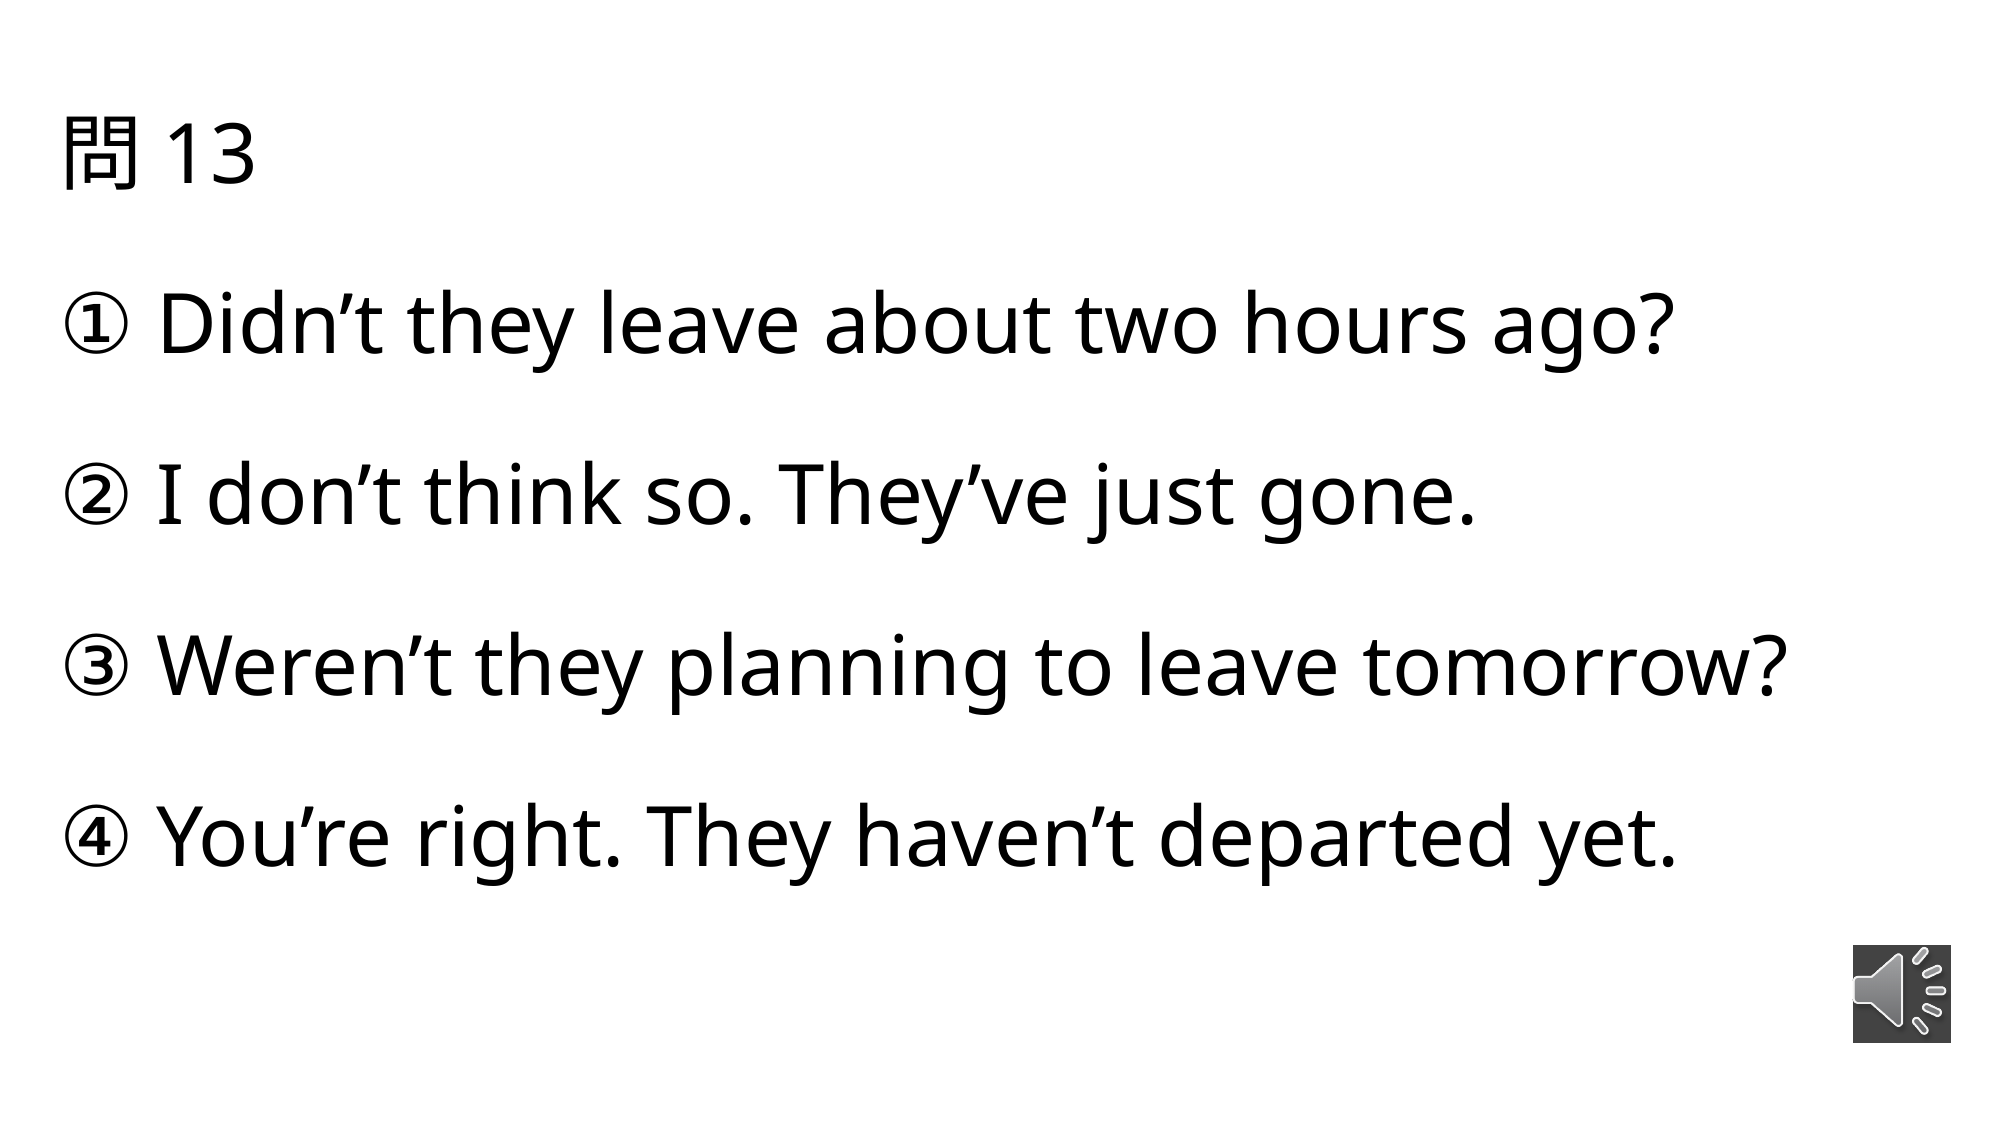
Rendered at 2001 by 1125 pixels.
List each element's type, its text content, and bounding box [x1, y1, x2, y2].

list 問13 ① Didn’t they leave about two hours ago? ② I don’t think so. They’ve just gone. ③ Weren’t they planning to leave tomorrow? ④ You’re right. They haven’t departed yet. [44, 42, 1952, 1044]
picture [1851, 943, 1952, 1044]
